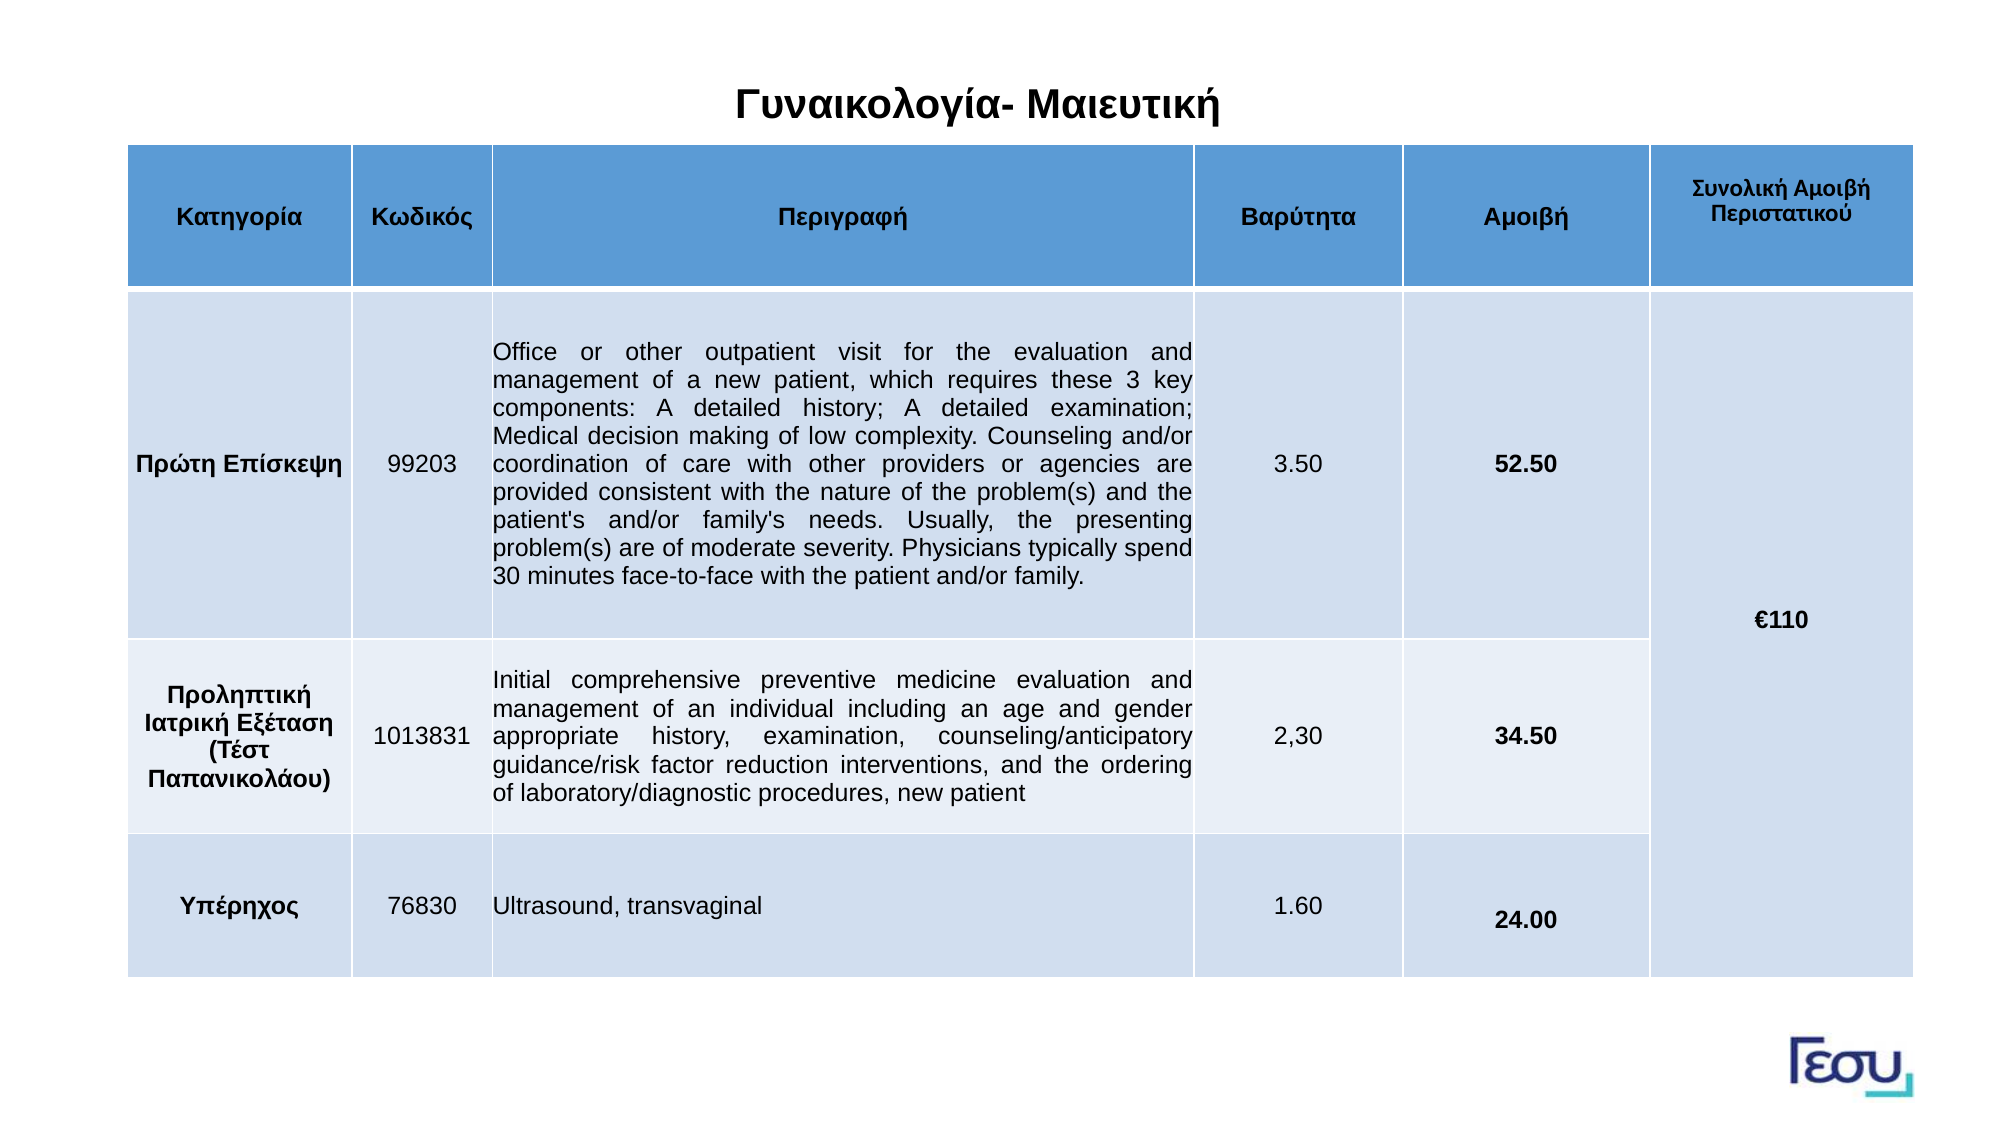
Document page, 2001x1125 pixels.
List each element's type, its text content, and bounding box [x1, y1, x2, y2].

table_cell Υπέρηχος [128, 834, 351, 977]
table_cell Ultrasound, transvaginal [493, 834, 1193, 977]
table_header Κατηγορία [128, 145, 351, 286]
table_cell 52.50 [1404, 292, 1649, 638]
table_cell 24.00 [1404, 834, 1649, 977]
table_cell 3.50 [1195, 292, 1402, 638]
table_cell 2,30 [1195, 640, 1402, 833]
table_cell 34.50 [1404, 640, 1649, 833]
table_cell Office or other outpatient visit for the evaluation and management of a new patient, which requires these 3 key components: A detailed history; A detailed examination; Medical decision making of low complexity. Counseling and/or coordination of care with other providers or agencies are provided consistent with the nature of the problem(s) and the patient's and/or family's needs. Usually, the presenting problem(s) are of moderate severity. Physicians typically spend 30 minutes face-to-face with the patient and/or family. [493, 292, 1193, 638]
table_header Κωδικός [353, 145, 492, 286]
table_cell Προληπτική Ιατρική Εξέταση (Τέστ Παπανικολάου) [128, 640, 351, 833]
picture [1789, 1032, 1915, 1103]
table_cell 1013831 [353, 640, 492, 833]
table_header Αμοιβή [1404, 145, 1649, 286]
table_cell 76830 [353, 834, 492, 977]
table_cell 99203 [353, 292, 492, 638]
table_header Βαρύτητα [1195, 145, 1402, 286]
table_header Συνολική Αμοιβή Περιστατικού [1651, 145, 1913, 286]
table_cell Initial comprehensive preventive medicine evaluation and management of an individual including an age and gender appropriate history, examination, counseling/anticipatory guidance/risk factor reduction interventions, and the ordering of laboratory/diagnostic procedures, new patient [493, 640, 1193, 833]
table_cell €110 [1651, 292, 1913, 977]
text_box Γυναικολογία- Μαιευτική [579, 69, 1380, 134]
table_cell 1.60 [1195, 834, 1402, 977]
table_cell Πρώτη Επίσκεψη [128, 292, 351, 638]
table_header Περιγραφή [493, 145, 1193, 286]
